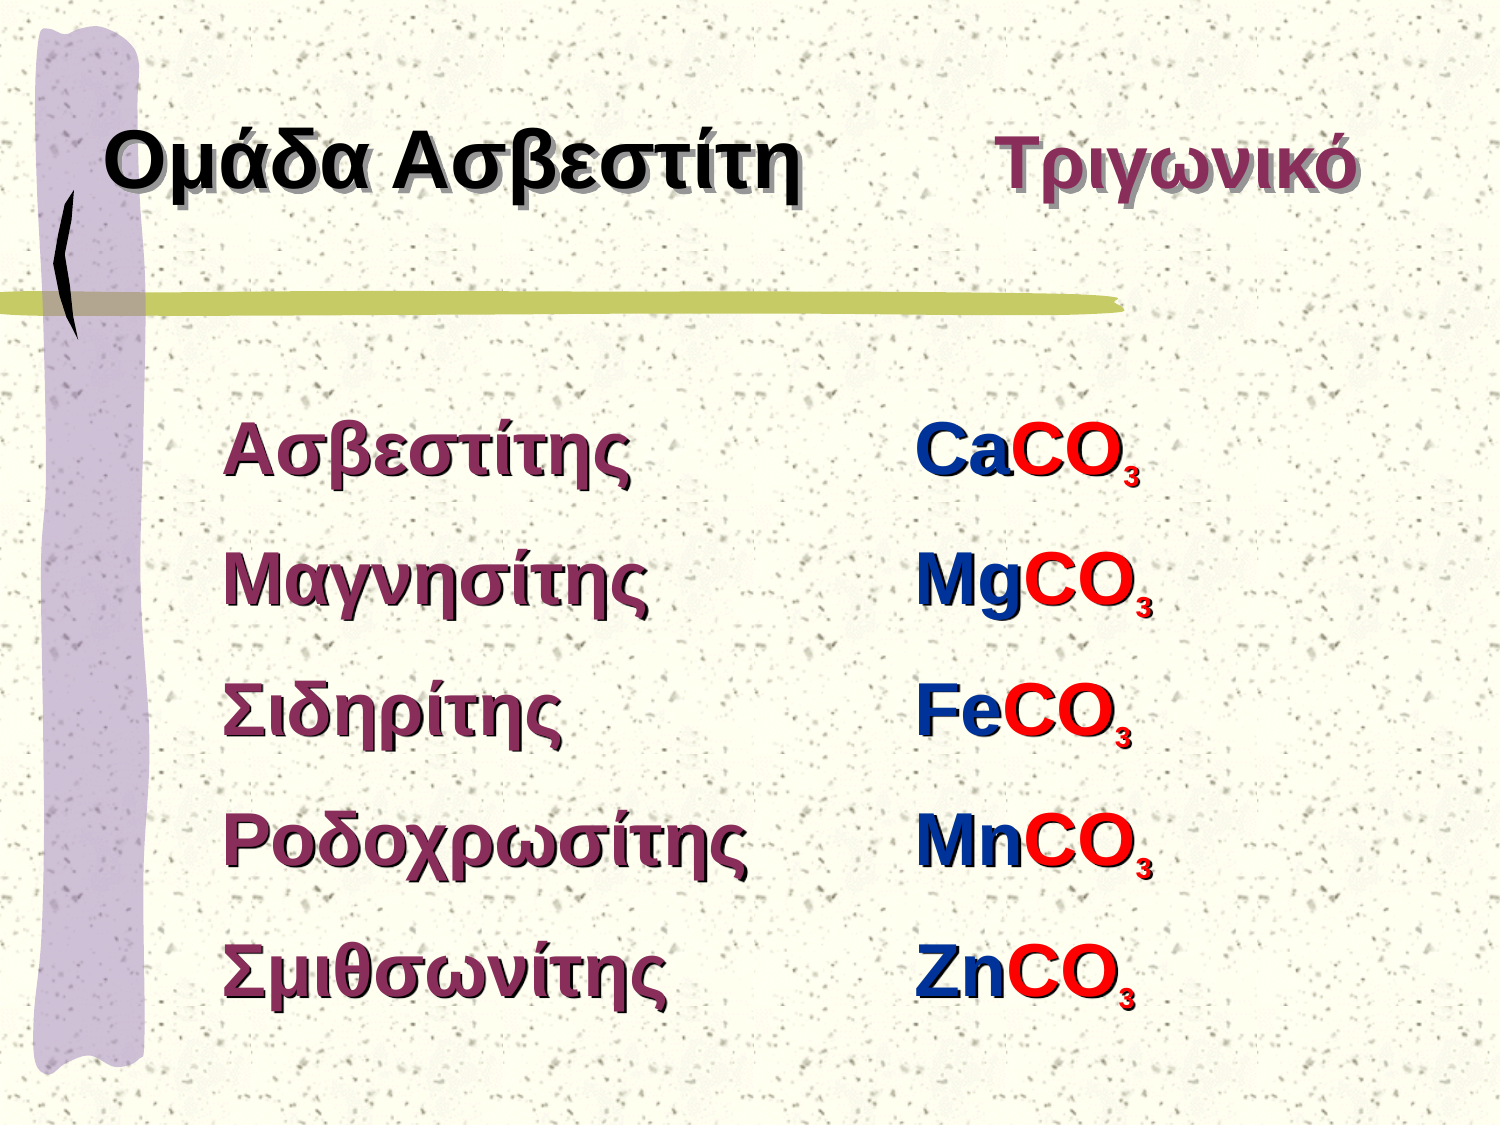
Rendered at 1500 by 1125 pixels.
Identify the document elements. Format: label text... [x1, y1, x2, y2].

picture [0, 0, 1500, 1125]
text_box Ασβεστίτης CaCO3 Μαγνησίτης MgCO3 Σιδηρίτης FeCO3 Ροδοχρωσίτης MnCO3 Σμιθσωνίτης ZnCO3 [206, 354, 1225, 1022]
title Ομάδα Ασβεστίτη Τριγωνικό [87, 97, 1427, 213]
